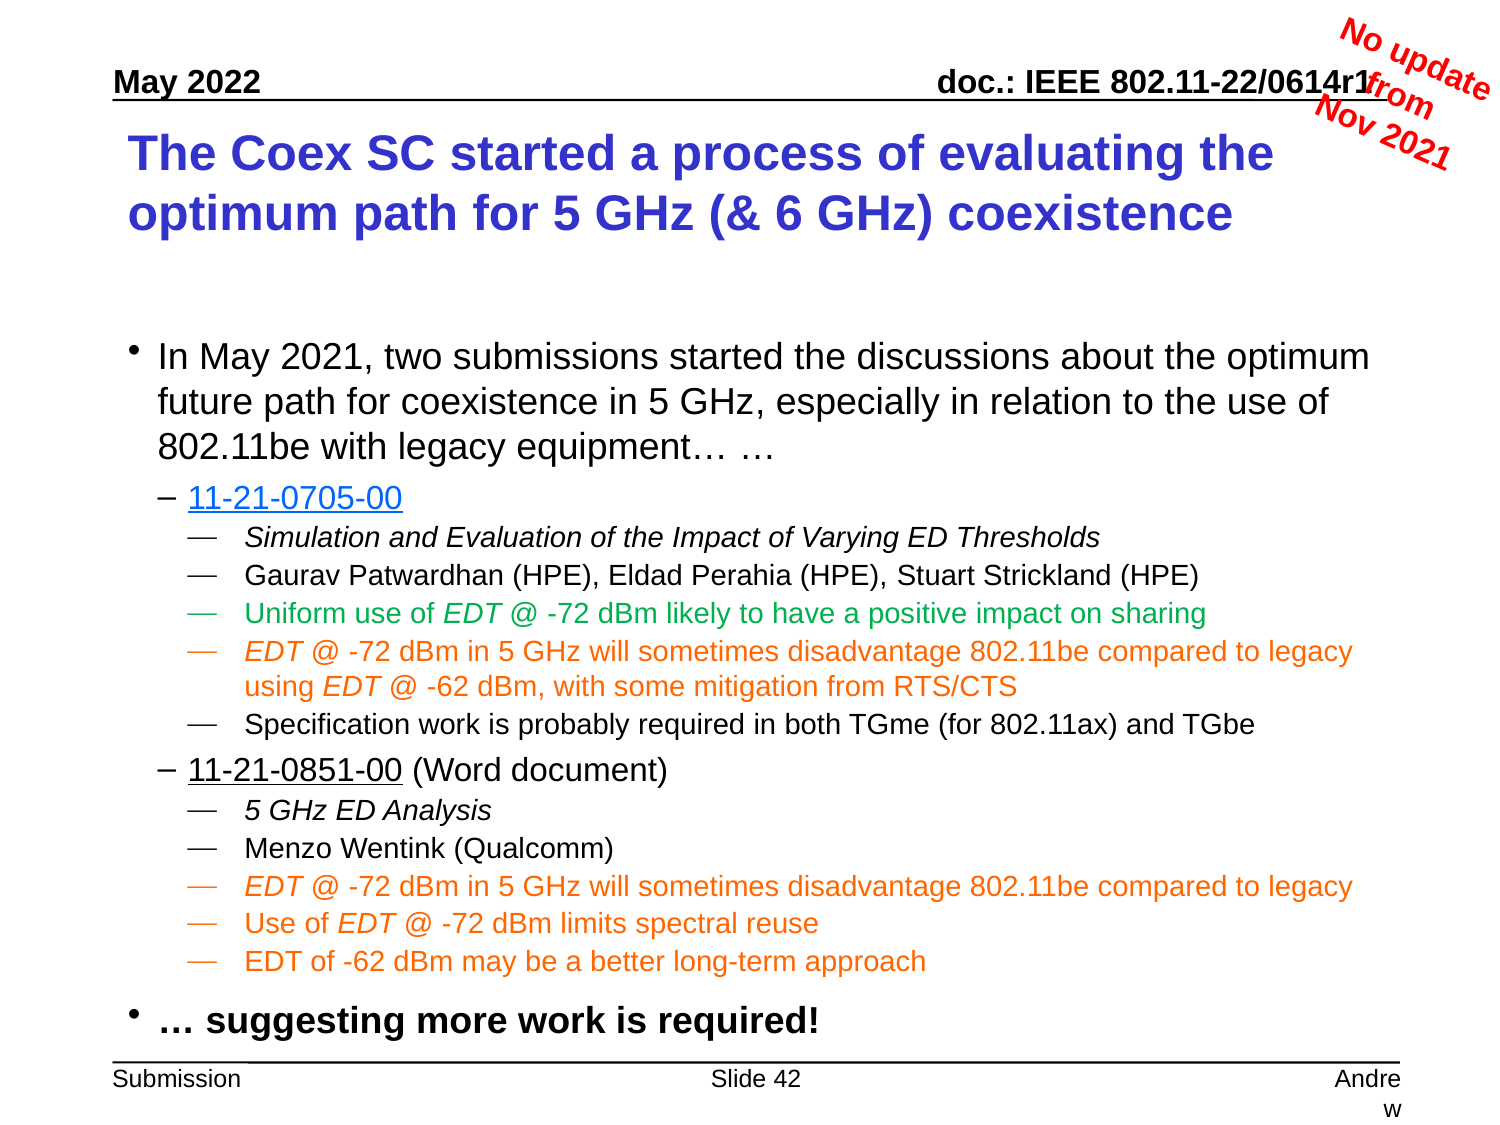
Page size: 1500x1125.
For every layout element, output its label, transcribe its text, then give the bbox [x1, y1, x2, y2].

slide_number Slide 42 [709, 1061, 803, 1093]
list In May 2021, two submissions started the discussions about the optimum future path for coexistence in 5 GHz, especially in relation to the use of 802.11be with legacy equipment… … 11-21-0705-00 Simulation and Evaluation of the Impact of Varying ED Thresholds Gaurav Patwardhan (HPE), Eldad Perahia (HPE), Stuart Strickland (HPE) Uniform use of EDT @ -72 dBm likely to have a positive impact on sharing EDT @ -72 dBm in 5 GHz will sometimes disadvantage 802.11be compared to legacy using EDT @ -62 dBm, with some mitigation from RTS/CTS Specification work is probably required in both TGme (for 802.11ax) and TGbe 11-21-0851-00 (Word document) 5 GHz ED Analysis Menzo Wentink (Qualcomm) EDT @ -72 dBm in 5 GHz will sometimes disadvantage 802.11be compared to legacy Use of EDT @ -72 dBm limits spectral reuse EDT of -62 dBm may be a better long-term approach … suggesting more work is required! [112, 324, 1388, 1000]
footer Andrew Myles, Cisco [1320, 1061, 1402, 1093]
title The Coex SC started a process of evaluating the optimum path for 5 GHz (& 6 GHz) coexistence [112, 112, 1388, 288]
text_box No update from Nov 2021 [1271, 0, 1500, 213]
